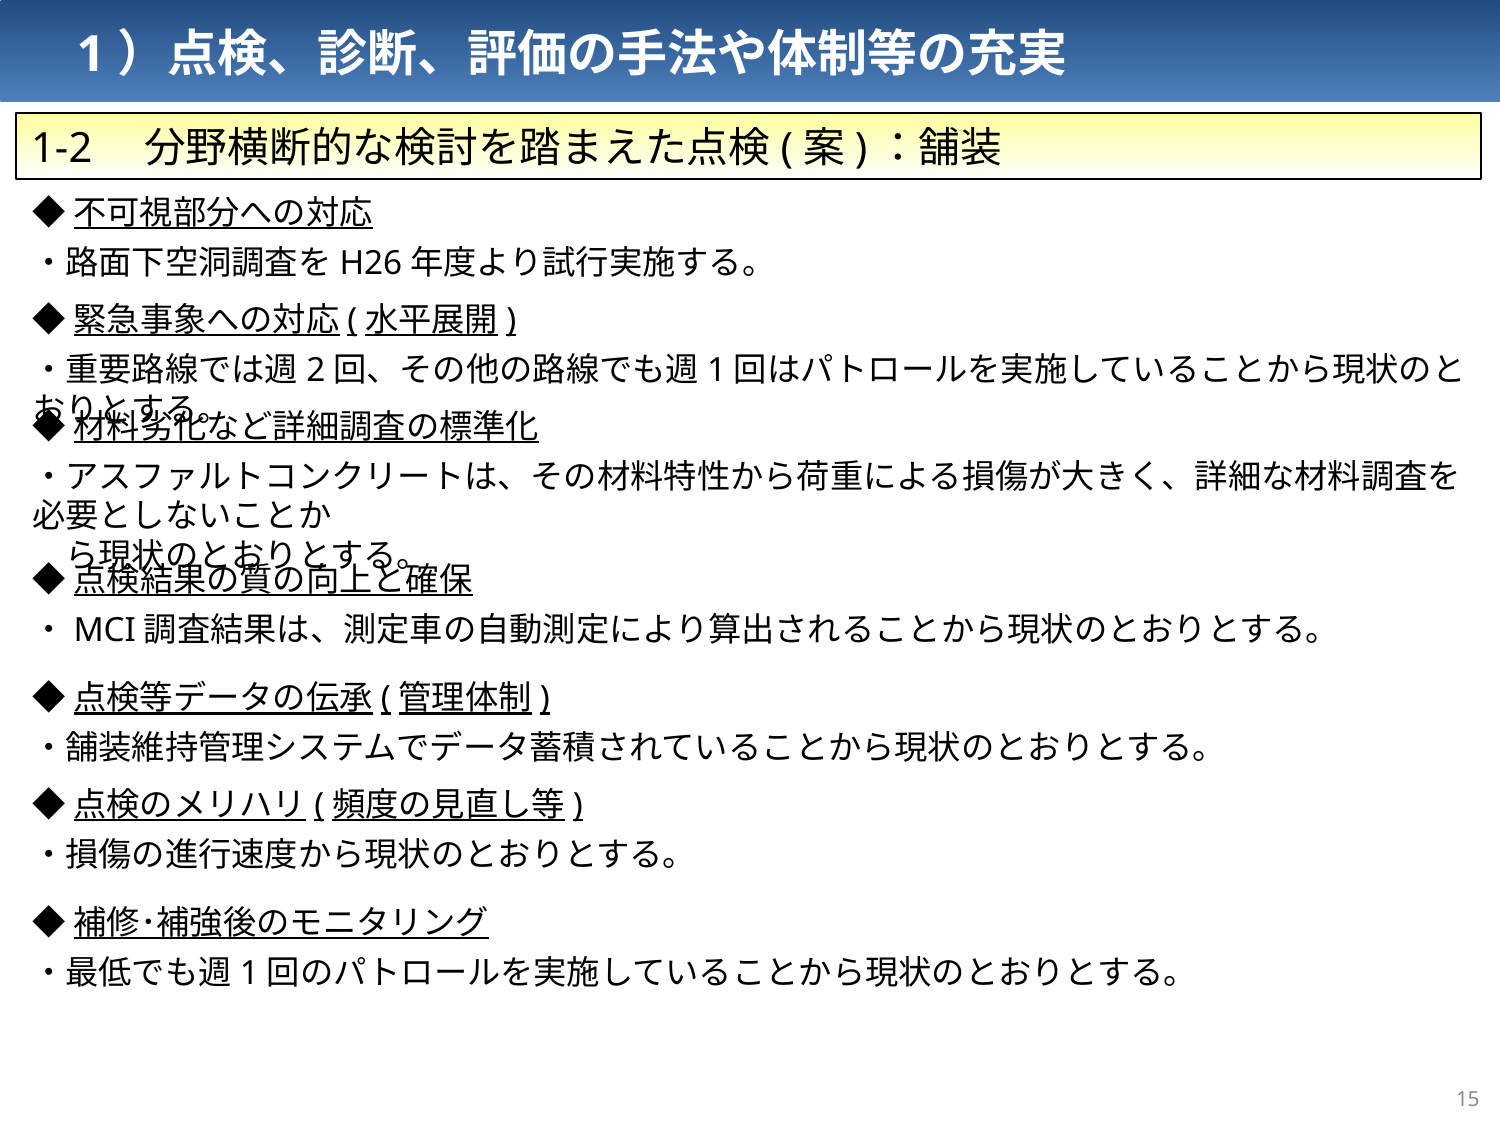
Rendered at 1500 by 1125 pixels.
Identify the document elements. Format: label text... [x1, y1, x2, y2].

text_box [0, 0, 1500, 102]
text_box ◆点検結果の質の向上と確保 ・MCI調査結果は、測定車の自動測定により算出されることから現状のとおりとする。 [17, 550, 1481, 656]
text_box ◆緊急事象への対応(水平展開) ・重要路線では週2回、その他の路線でも週1回はパトロールを実施していることから現状のとおりとする。 [17, 290, 1481, 397]
text_box ◆補修･補強後のモニタリング ・最低でも週1回のパトロールを実施していることから現状のとおりとする。 [17, 893, 1481, 999]
text_box ◆材料劣化など詳細調査の標準化 ・アスファルトコンクリートは、その材料特性から荷重による損傷が大きく、詳細な材料調査を必要としないことか ら現状のとおりとする。 [17, 397, 1481, 550]
text_box ◆点検のメリハリ(頻度の見直し等) ・損傷の進行速度から現状のとおりとする。 [17, 775, 1481, 880]
slide_number 14 [1144, 1069, 1495, 1125]
text_box ◆不可視部分への対応 ・路面下空洞調査をH26年度より試行実施する。 [17, 183, 1481, 289]
text_box 1-2 分野横断的な検討を踏まえた点検(案)：舗装 [16, 112, 1481, 179]
text_box 1）点検、診断、評価の手法や体制等の充実 [0, 14, 1424, 89]
text_box ◆点検等データの伝承(管理体制) ・舗装維持管理システムでデータ蓄積されていることから現状のとおりとする。 [17, 669, 1481, 774]
